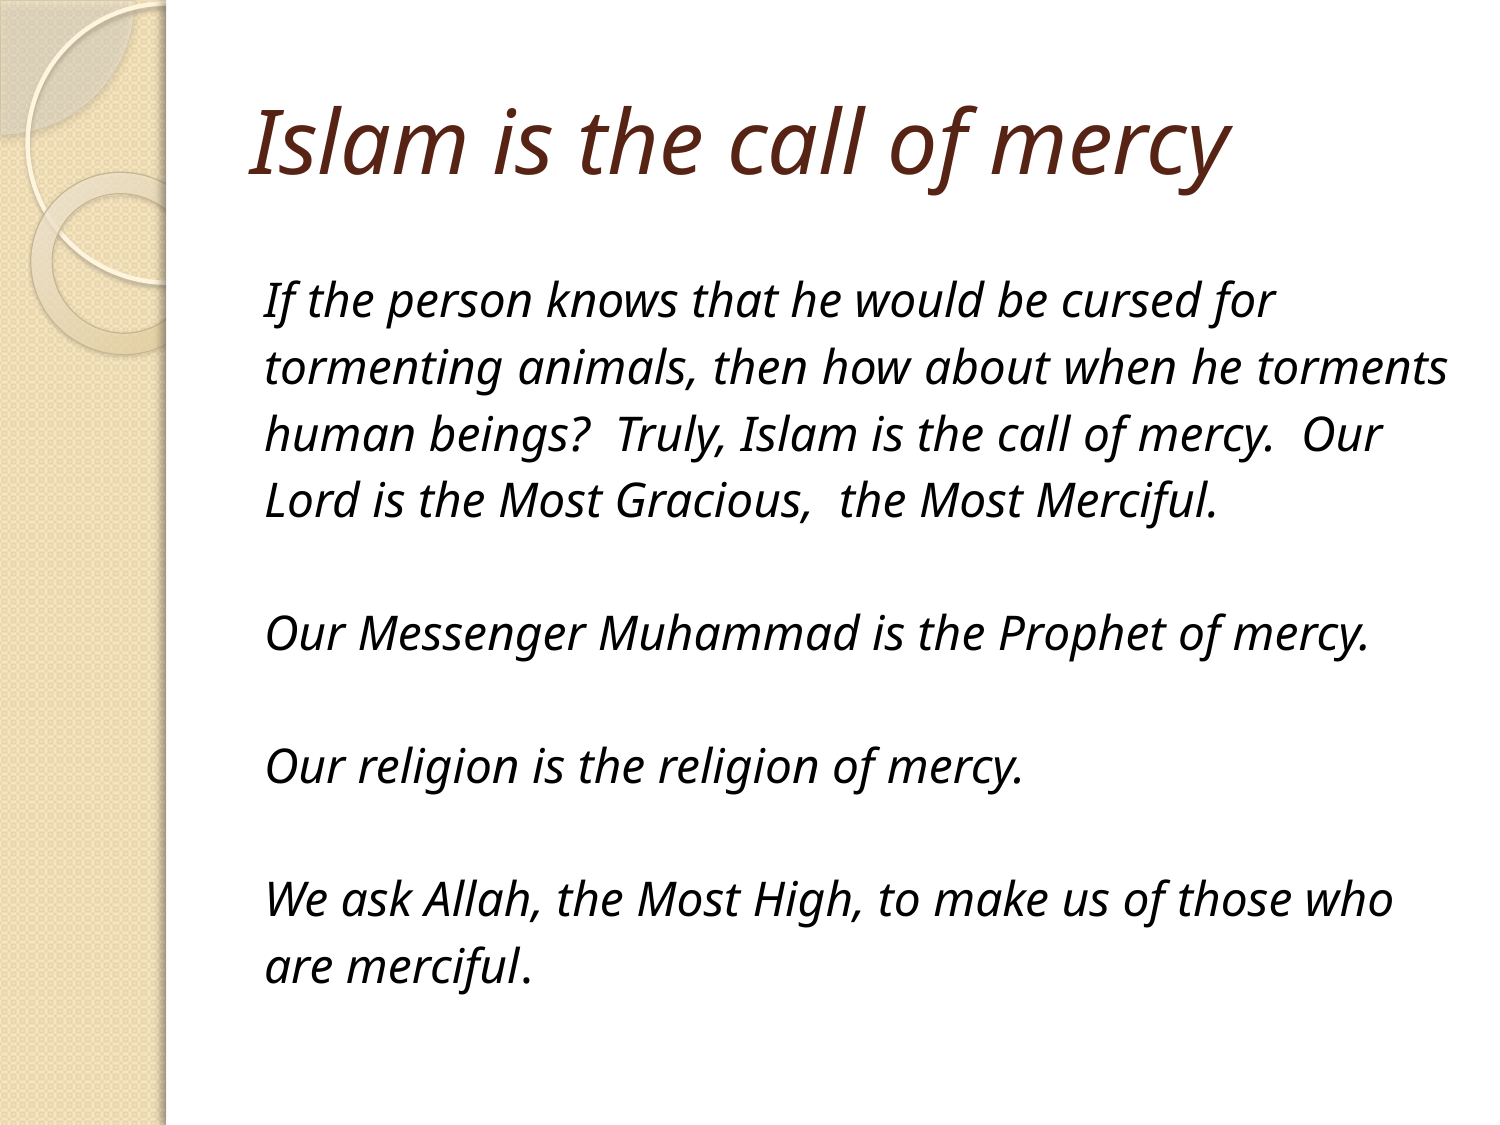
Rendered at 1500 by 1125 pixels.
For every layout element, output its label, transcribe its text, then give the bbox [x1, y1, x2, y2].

list If the person knows that he would be cursed for tormenting animals, then how about when he torments human beings? Truly, Islam is the call of mercy. Our Lord is the Most Gracious, the Most Merciful. Our Messenger Muhammad is the Prophet of mercy. Our religion is the religion of mercy. We ask Allah, the Most High, to make us of those who are merciful. [235, 262, 1466, 1050]
title Islam is the call of mercy [235, 45, 1466, 233]
